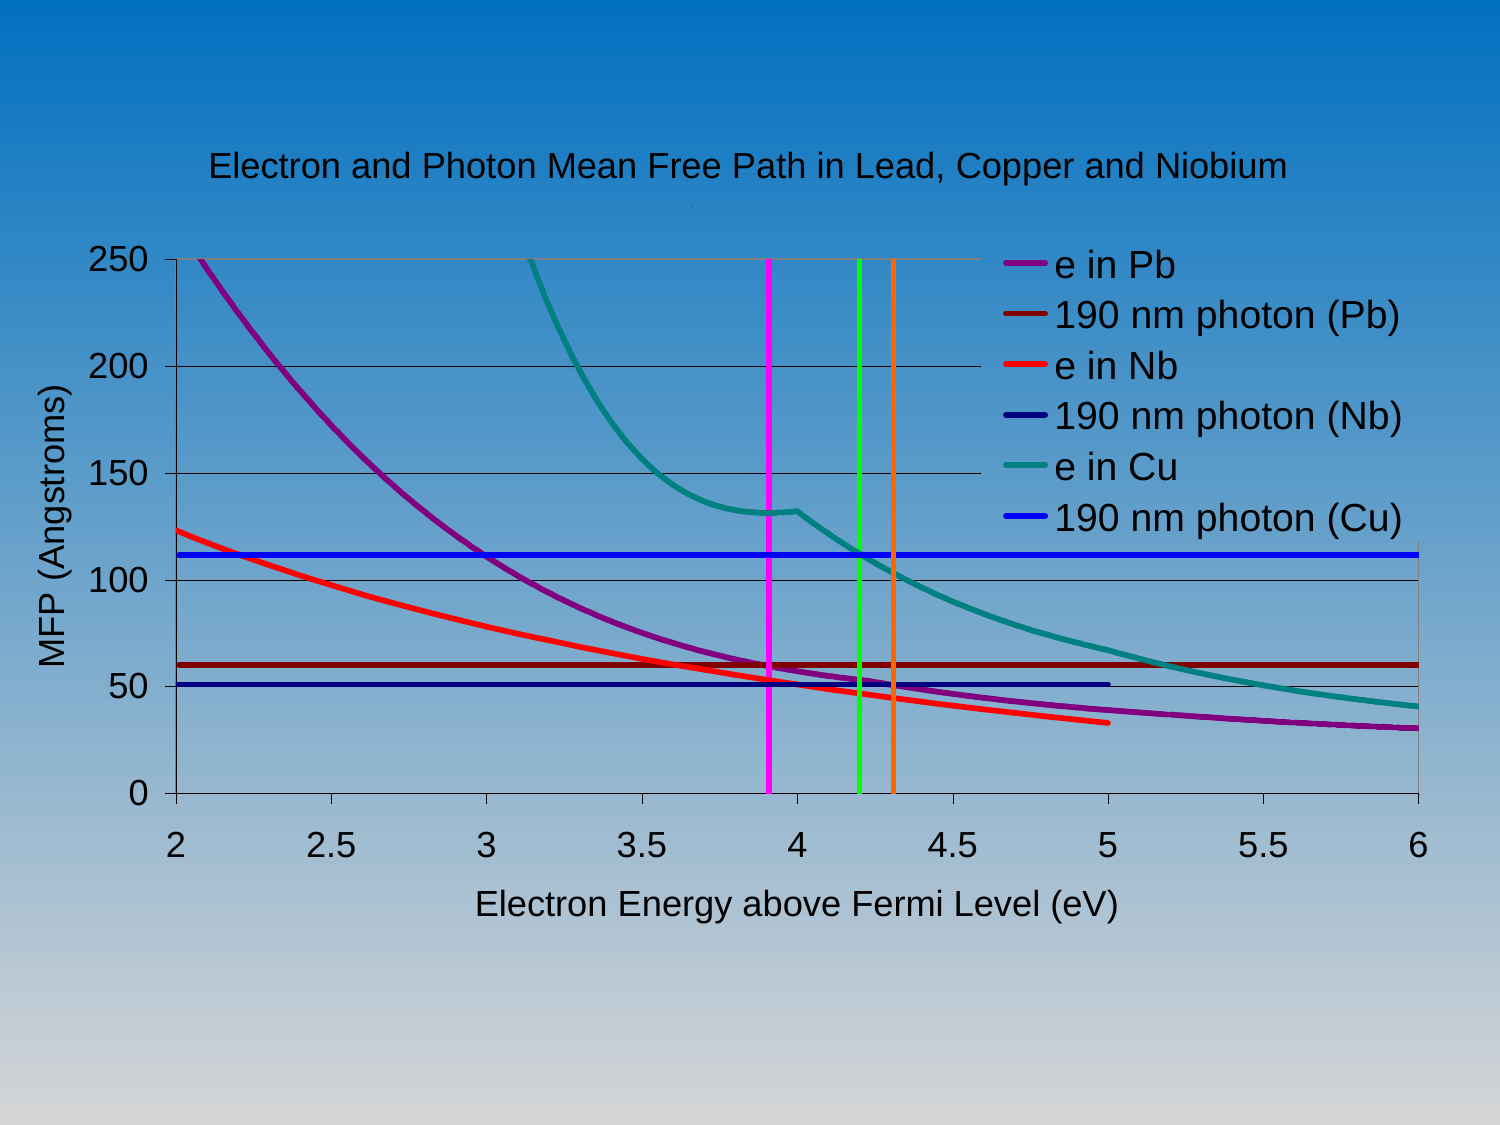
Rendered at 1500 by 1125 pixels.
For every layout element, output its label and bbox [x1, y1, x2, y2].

picture [0, 112, 1499, 959]
